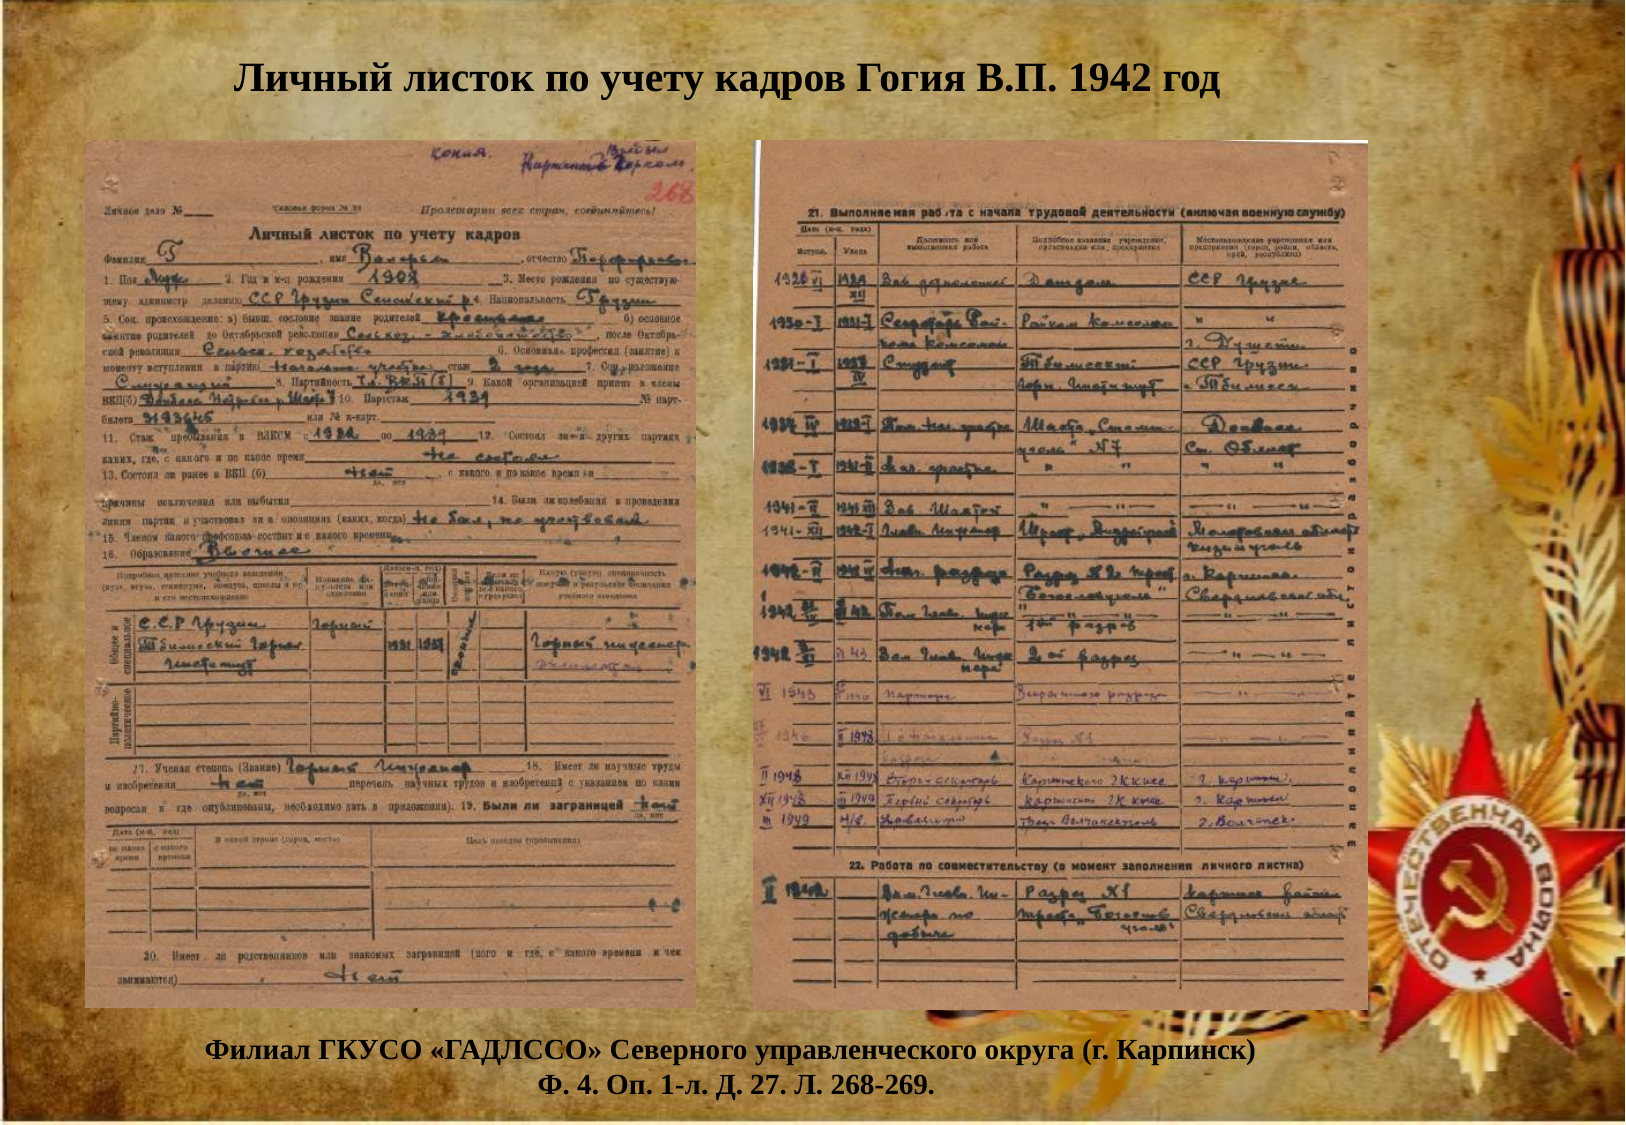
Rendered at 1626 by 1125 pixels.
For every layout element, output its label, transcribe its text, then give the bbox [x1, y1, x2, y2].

title Личный листок по учету кадров Гогия В.П. 1942 год [37, 18, 1588, 238]
picture [0, 0, 1625, 1125]
text_box Филиал ГКУСО «ГАДЛССО» Северного управленческого округа (г. Карпинск) Ф. 4. Оп. 1-л. Д. 27. Л. 268-269. [202, 1028, 1270, 1101]
